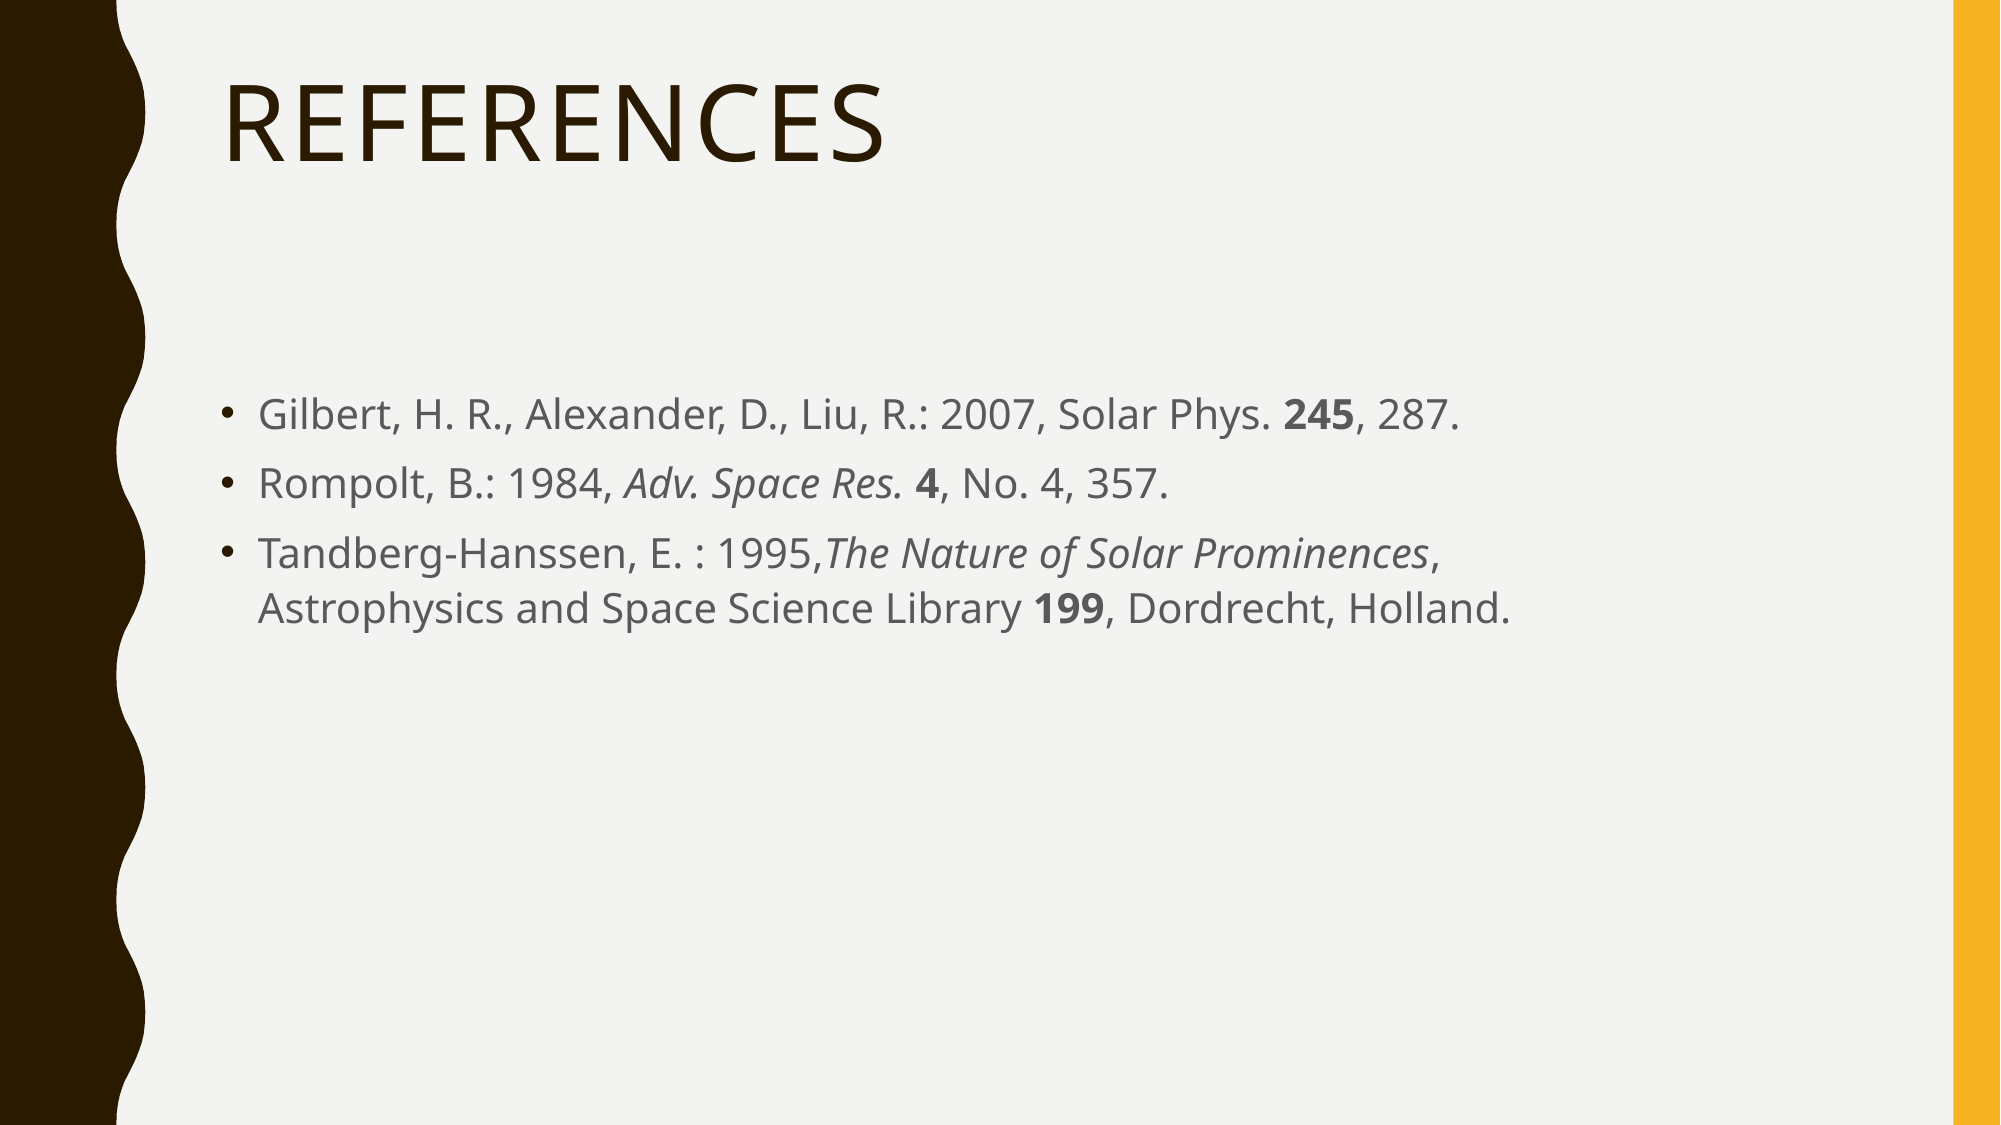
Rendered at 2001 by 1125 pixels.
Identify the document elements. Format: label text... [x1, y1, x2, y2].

title REFERENCES [205, 62, 1875, 308]
list Gilbert, H. R., Alexander, D., Liu, R.: 2007, Solar Phys. 245, 287. Rompolt, B.: 1984, Adv. Space Res. 4, No. 4, 357. Tandberg-Hanssen, E. : 1995,The Nature of Solar Prominences, Astrophysics and Space Science Library 199, Dordrecht, Holland. [205, 375, 1617, 965]
